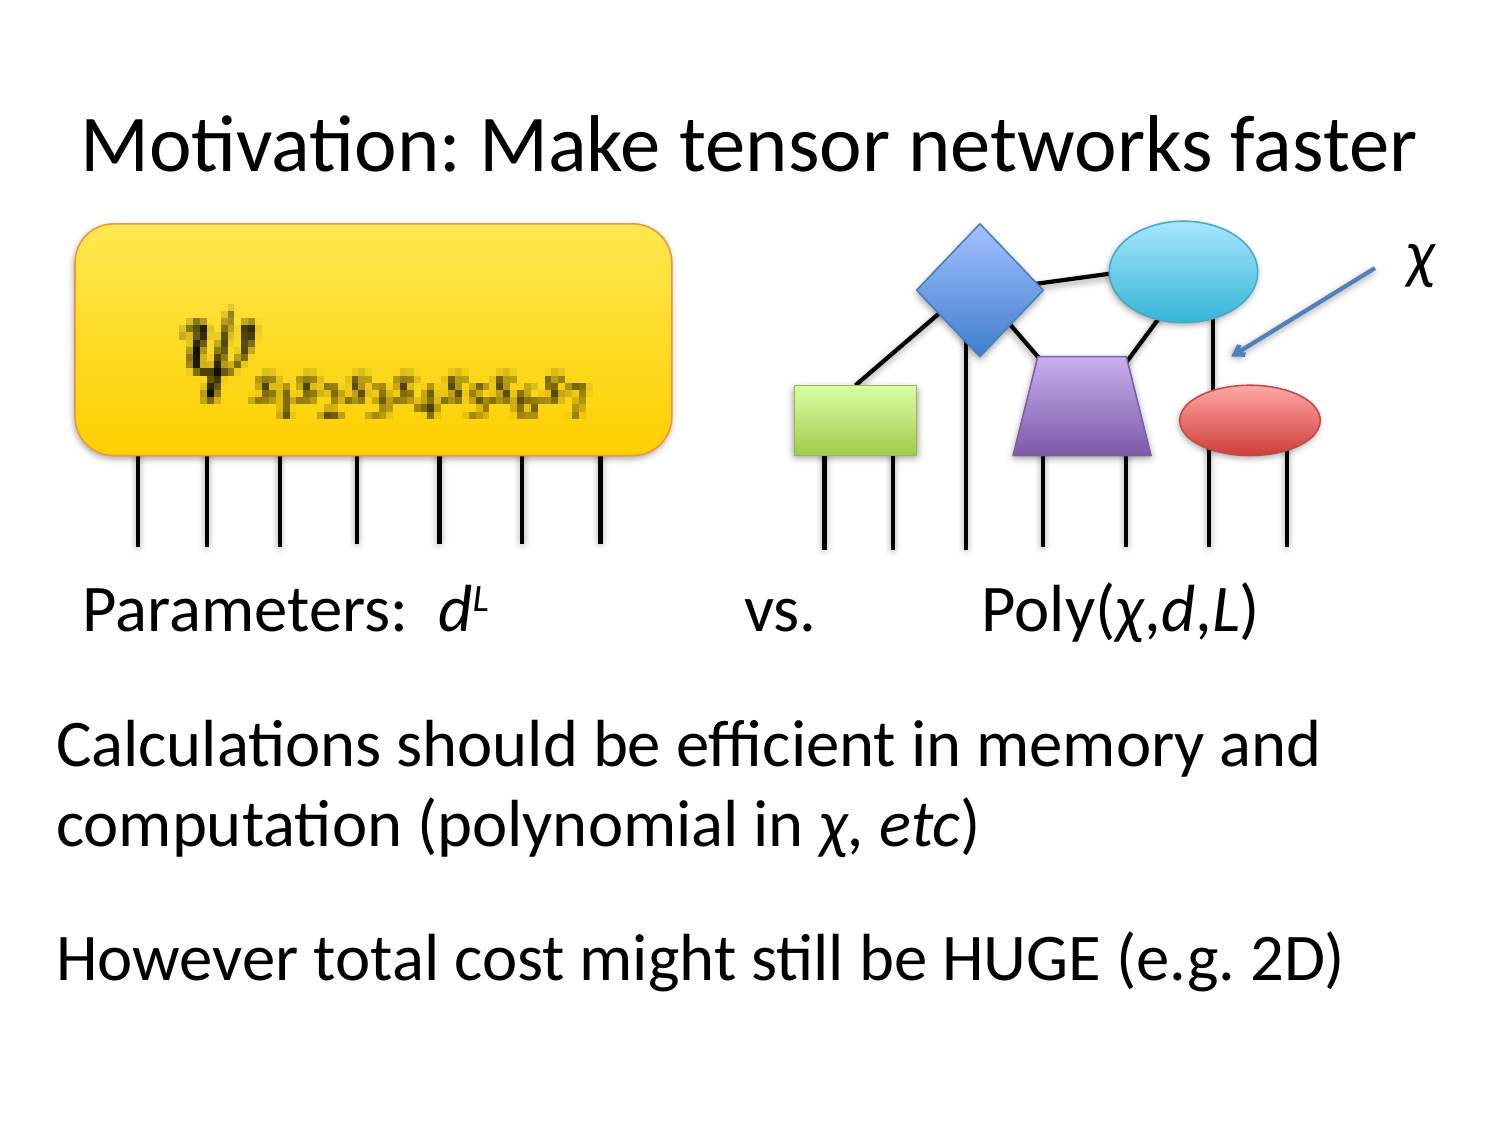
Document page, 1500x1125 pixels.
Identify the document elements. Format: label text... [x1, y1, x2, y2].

text_box [74, 223, 673, 457]
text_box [1109, 289, 1180, 386]
text_box [794, 385, 917, 456]
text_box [855, 289, 967, 386]
title Motivation: Make tensor networks faster [0, 45, 1500, 233]
text_box [1109, 220, 1258, 324]
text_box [166, 267, 601, 428]
text_box Parameters: dL vs. Poly(χ,d,L) [67, 557, 1276, 652]
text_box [1230, 267, 1376, 357]
text_box [1178, 384, 1322, 457]
text_box [917, 223, 1022, 358]
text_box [989, 267, 1152, 291]
text_box χ [1391, 202, 1450, 298]
list Calculations should be efficient in memory and computation (polynomial in χ, etc) However total cost might still be HUGE (e.g. 2D) [41, 691, 1459, 1052]
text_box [989, 300, 1063, 386]
text_box [1012, 355, 1152, 457]
